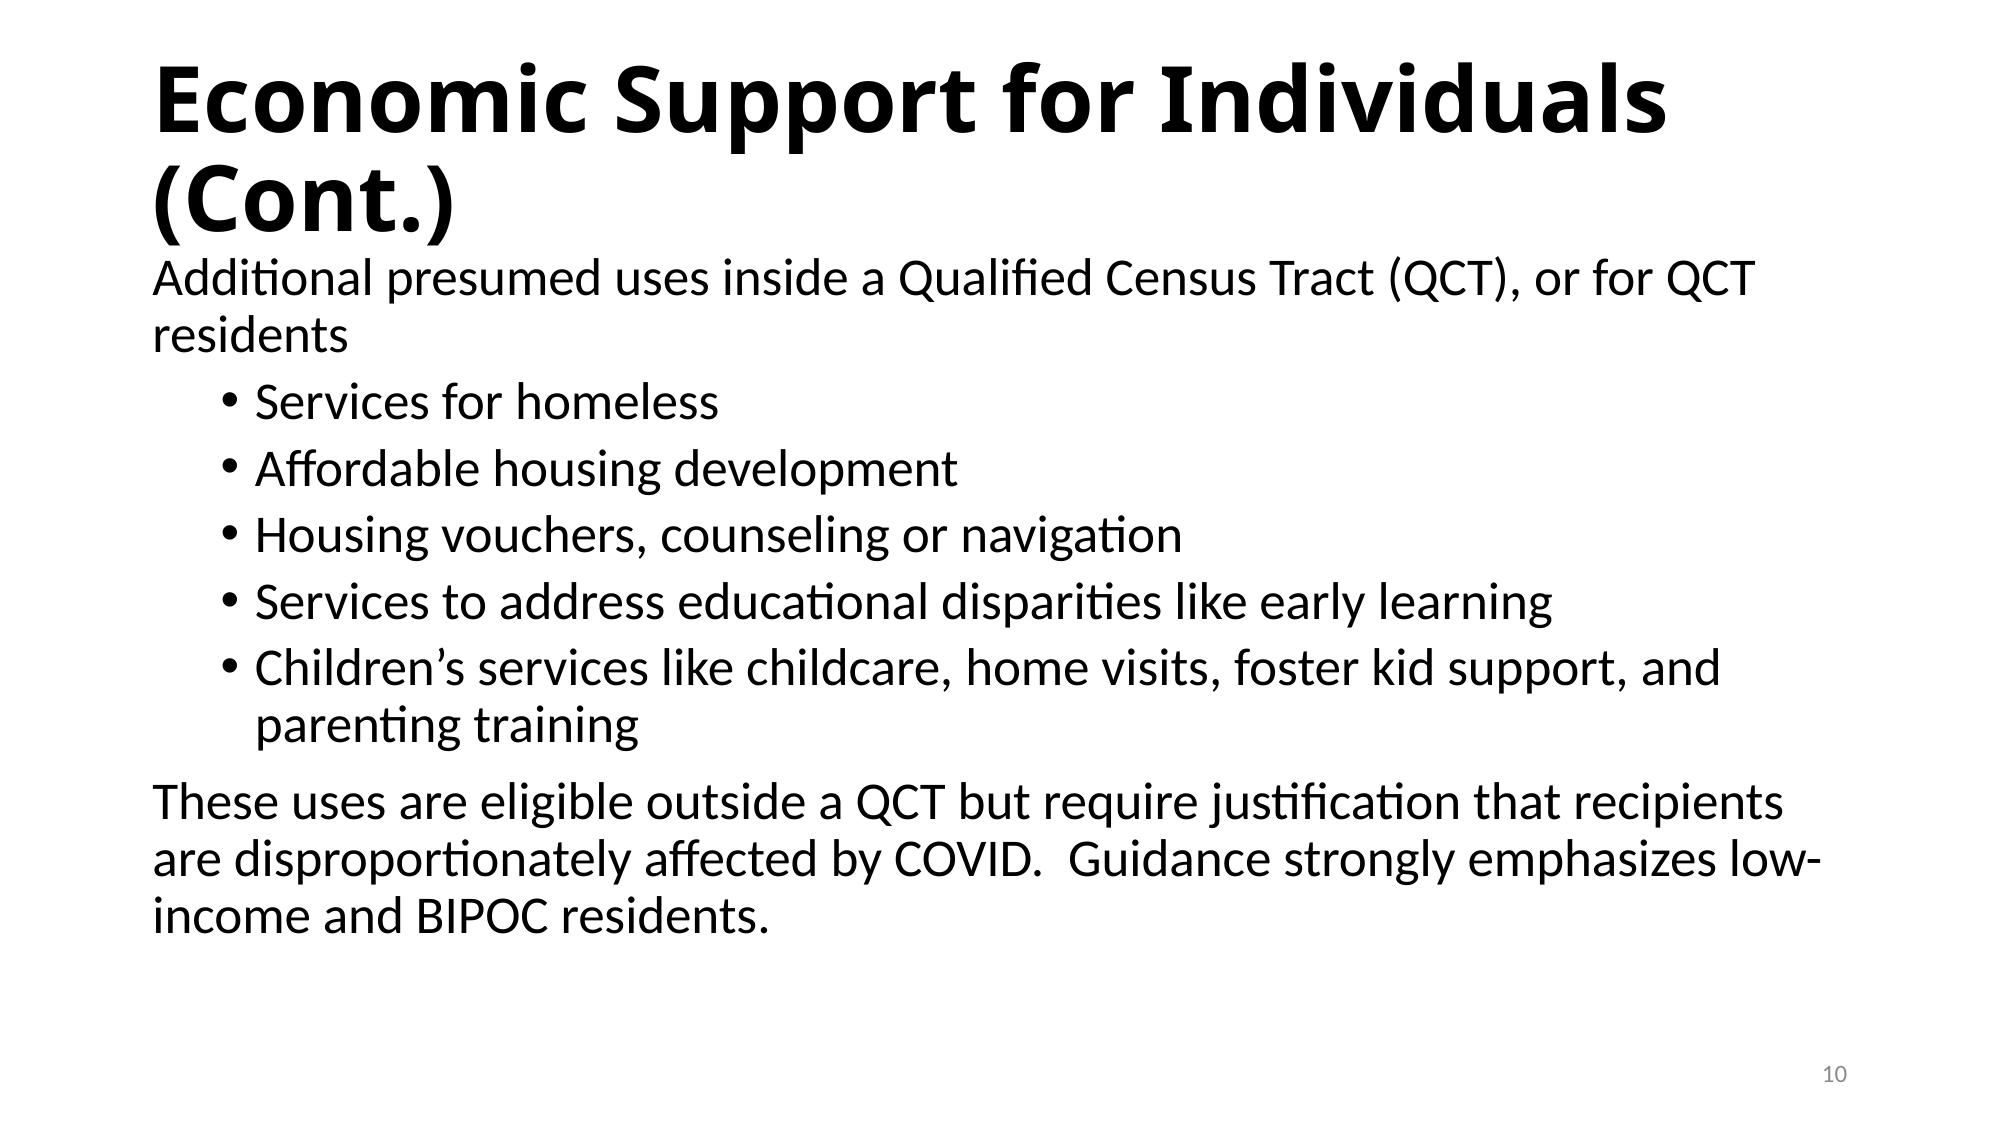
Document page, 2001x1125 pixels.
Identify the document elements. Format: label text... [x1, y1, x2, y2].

list Additional presumed uses inside a Qualified Census Tract (QCT), or for QCT residents Services for homeless Affordable housing development Housing vouchers, counseling or navigation Services to address educational disparities like early learning Children’s services like childcare, home visits, foster kid support, and parenting training These uses are eligible outside a QCT but require justification that recipients are disproportionately affected by COVID. Guidance strongly emphasizes low-income and BIPOC residents. [137, 242, 1863, 957]
title Economic Support for Individuals (Cont.) [137, 43, 1863, 242]
slide_number 10 [1412, 1042, 1863, 1103]
